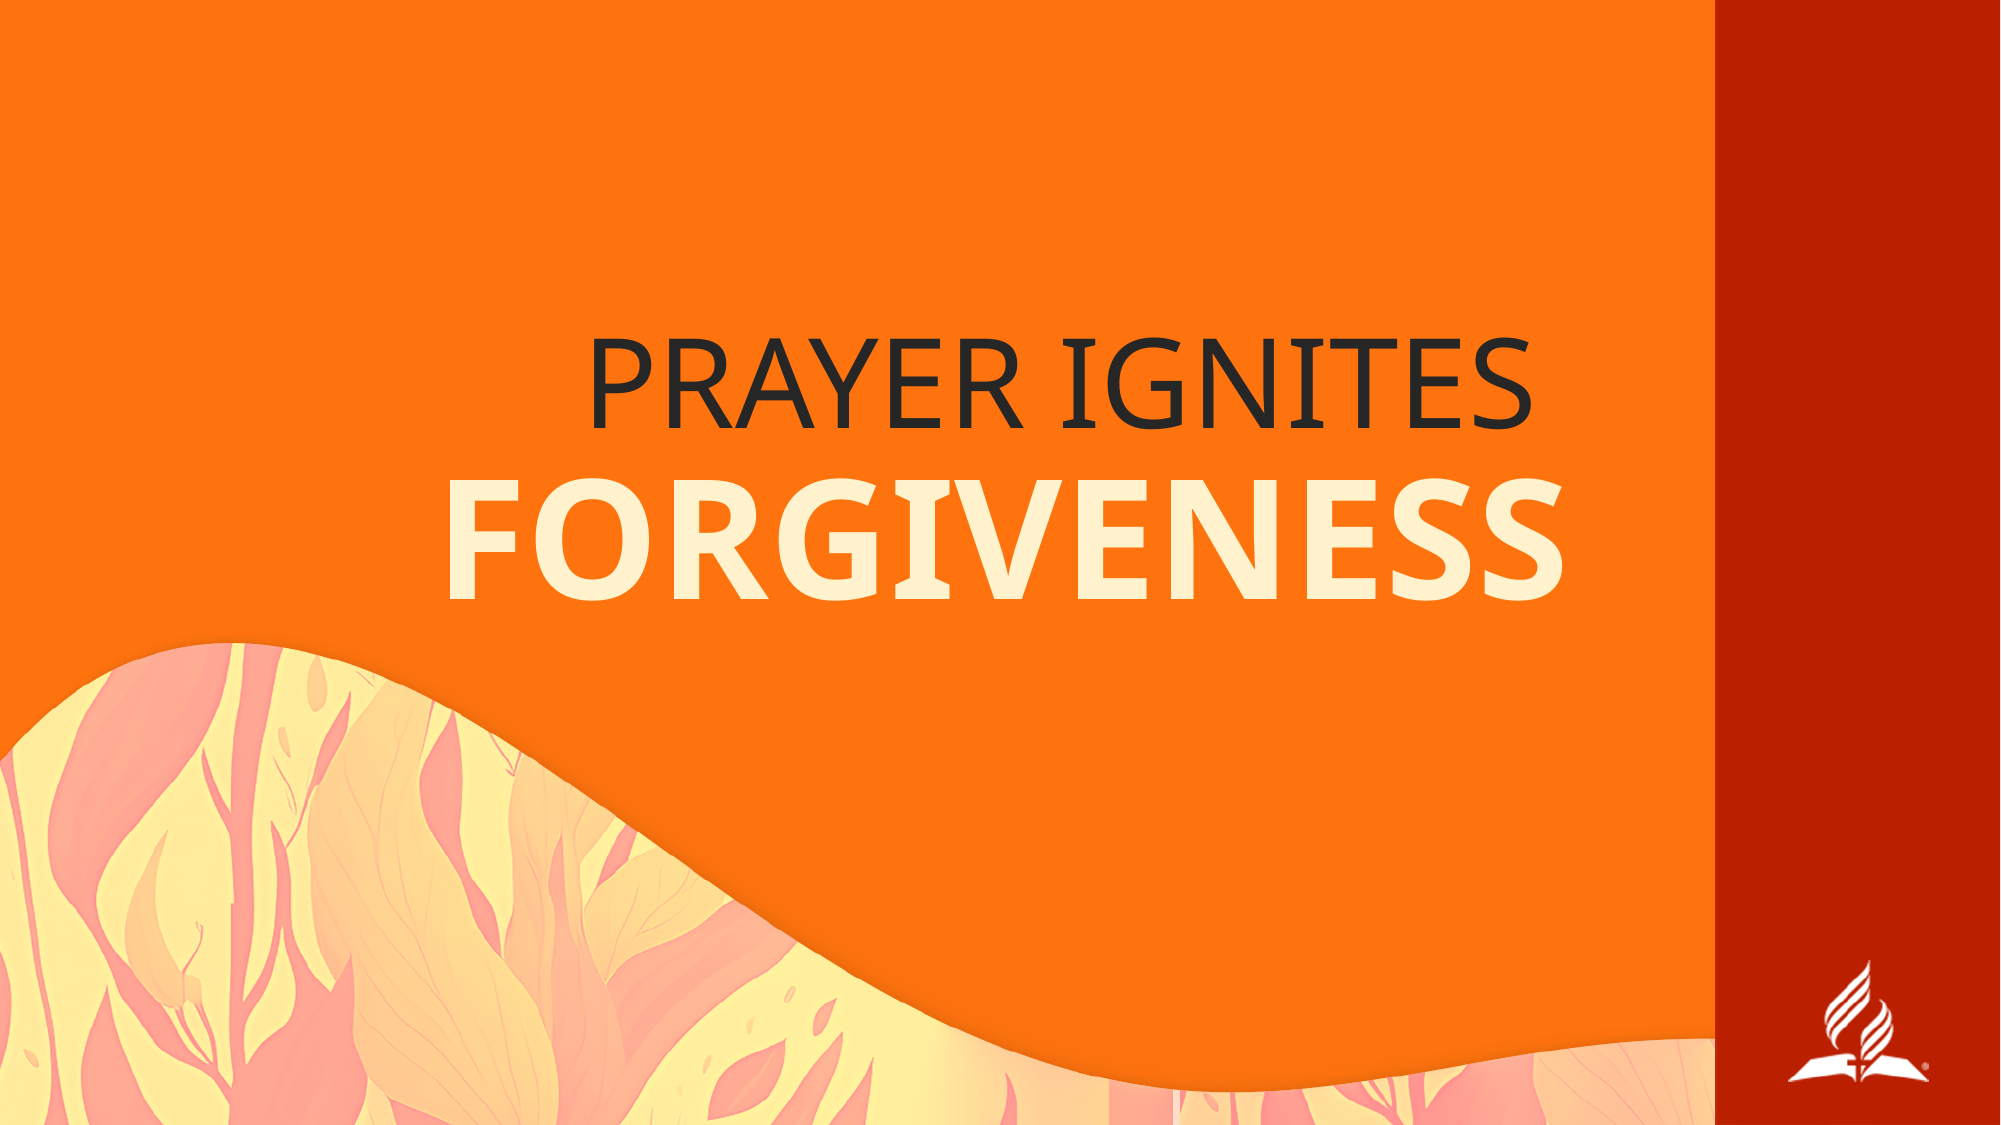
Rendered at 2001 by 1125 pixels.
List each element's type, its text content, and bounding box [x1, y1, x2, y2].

picture [0, 0, 2001, 1125]
title PRAYER IGNITES FORGIVENESS [65, 243, 1585, 712]
